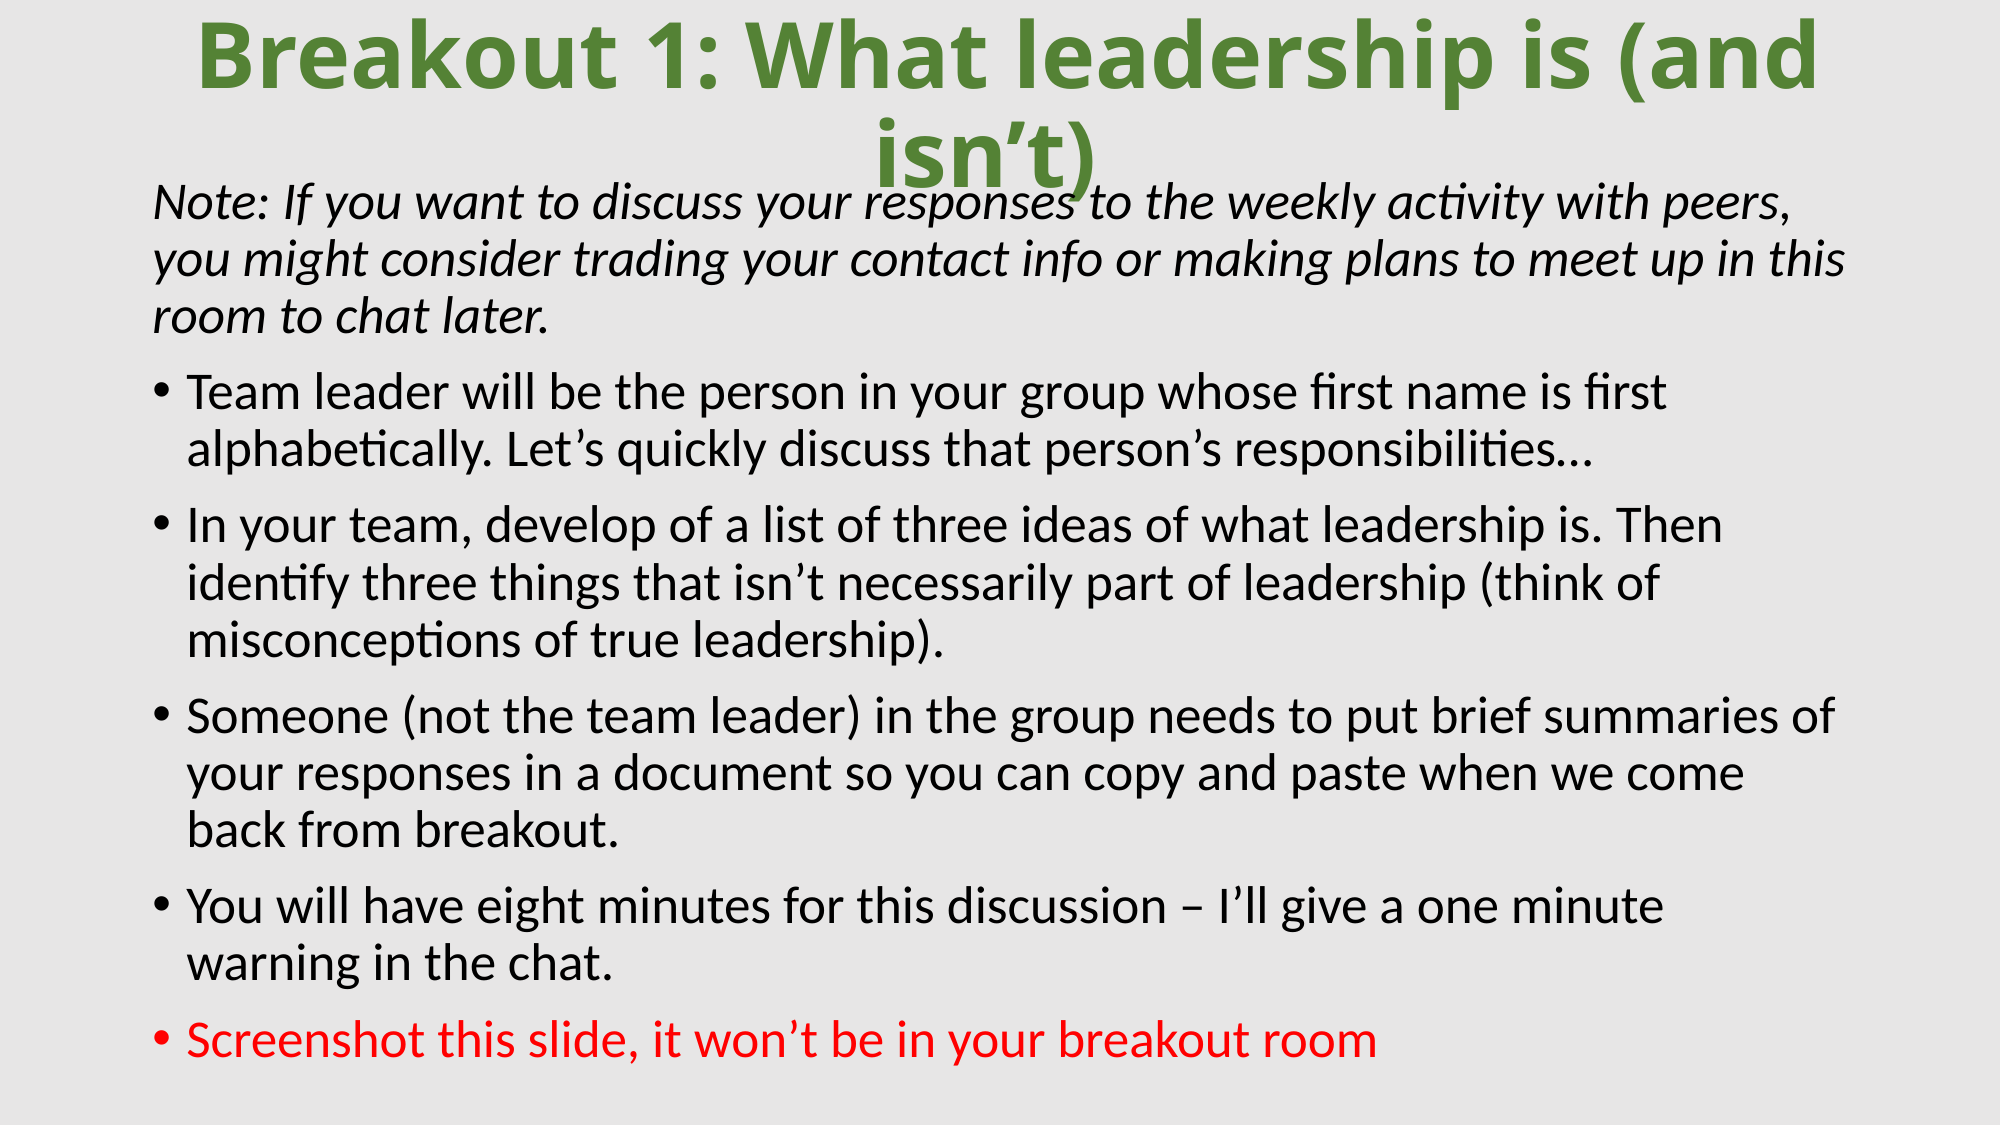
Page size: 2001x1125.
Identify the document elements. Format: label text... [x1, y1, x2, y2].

list Note: If you want to discuss your responses to the weekly activity with peers, you might consider trading your contact info or making plans to meet up in this room to chat later. Team leader will be the person in your group whose first name is first alphabetically. Let’s quickly discuss that person’s responsibilities… In your team, develop of a list of three ideas of what leadership is. Then identify three things that isn’t necessarily part of leadership (think of misconceptions of true leadership). Someone (not the team leader) in the group needs to put brief summaries of your responses in a document so you can copy and paste when we come back from breakout. You will have eight minutes for this discussion – I’ll give a one minute warning in the chat. Screenshot this slide, it won’t be in your breakout room [137, 165, 1863, 1083]
title Breakout 1: What leadership is (and isn’t) [146, 0, 1872, 218]
